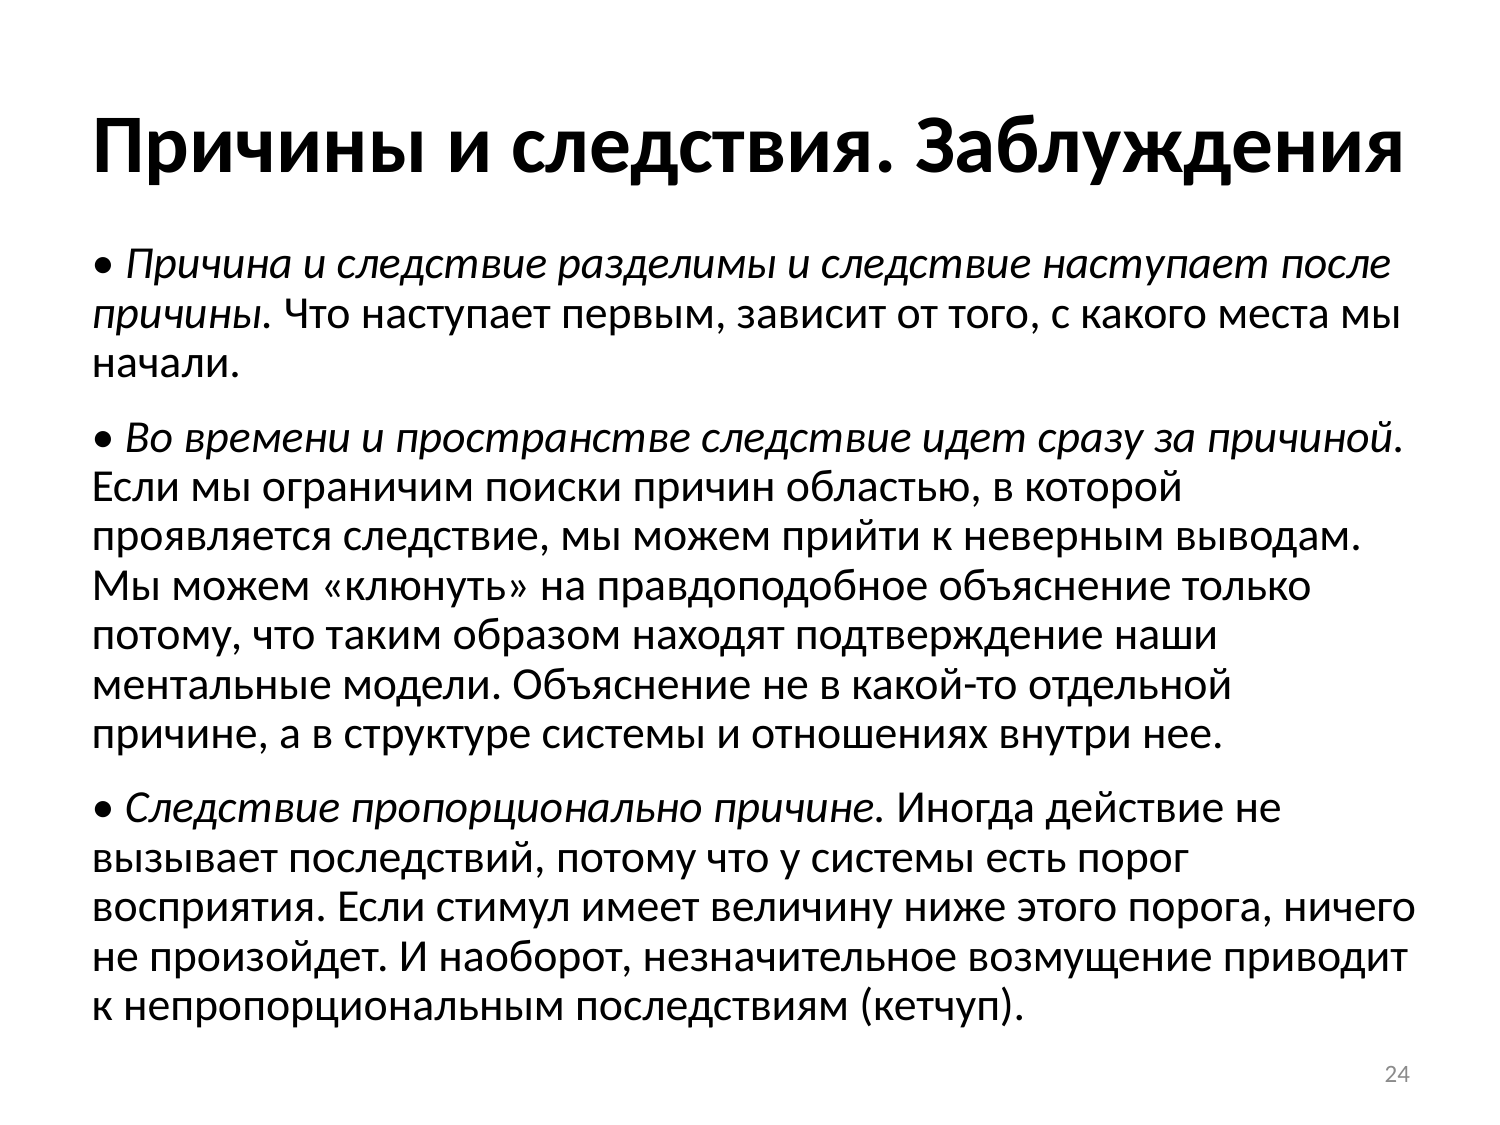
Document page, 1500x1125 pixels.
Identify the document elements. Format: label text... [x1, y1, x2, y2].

list • Причина и следствие разделимы и следствие наступает после причины. Что наступает первым, зависит от того, с какого места мы начали. • Во времени и пространстве следствие идет сразу за причиной. Если мы ограничим поиски причин областью, в которой проявляется следствие, мы можем прийти к неверным выводам. Мы можем «клюнуть» на правдоподобное объяснение только потому, что таким образом находят подтверждение наши ментальные модели. Объяснение не в какой-то отдельной причине, а в структуре системы и отношениях внутри нее. • Следствие пропорционально причине. Иногда действие не вызывает последствий, потому что у системы есть порог восприятия. Если стимул имеет величину ниже этого порога, ничего не произойдет. И наоборот, незначительное возмущение приводит к непропорциональным последствиям (кетчуп). [76, 231, 1436, 1035]
title Причины и следствия. Заблуждения [75, 45, 1425, 233]
slide_number 24 [1074, 1042, 1425, 1103]
